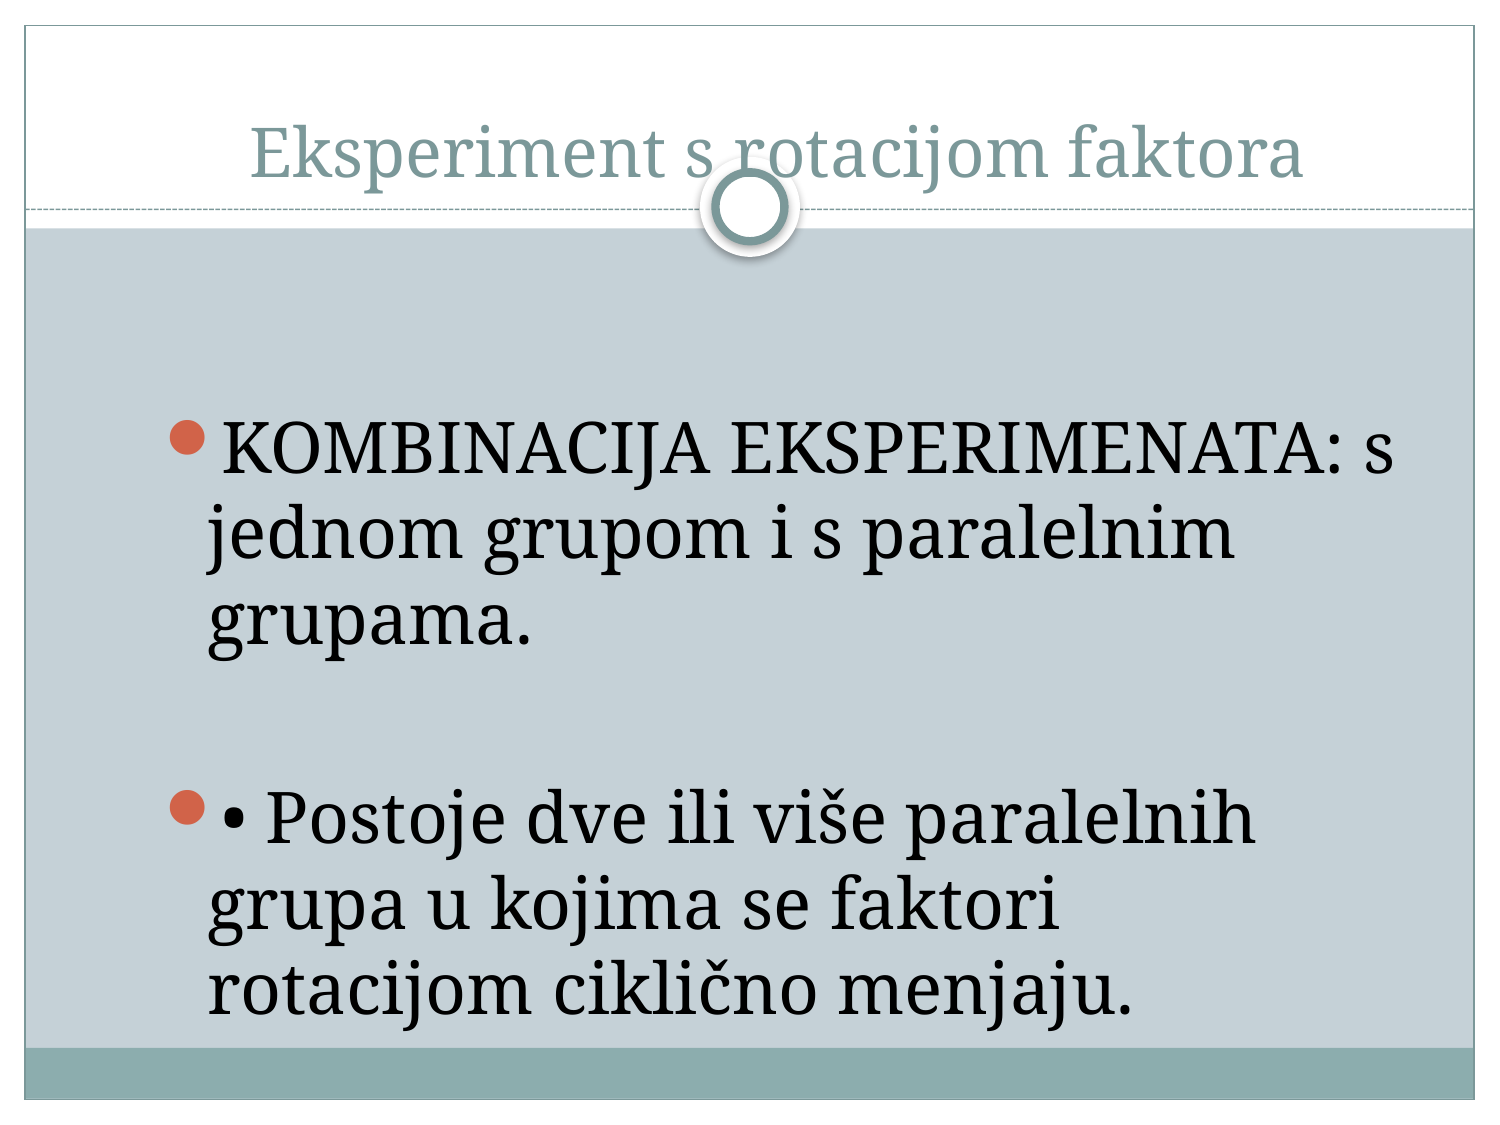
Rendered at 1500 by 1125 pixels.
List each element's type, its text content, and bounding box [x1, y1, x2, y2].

list KOMBINACIJA EKSPERIMENATA: s jednom grupom i s paralelnim grupama. • Postoje dve ili više paralelnih grupa u kojima se faktori rotacijom ciklično menjaju. [150, 316, 1425, 1043]
title Eksperiment s rotacijom faktora [150, 83, 1425, 282]
